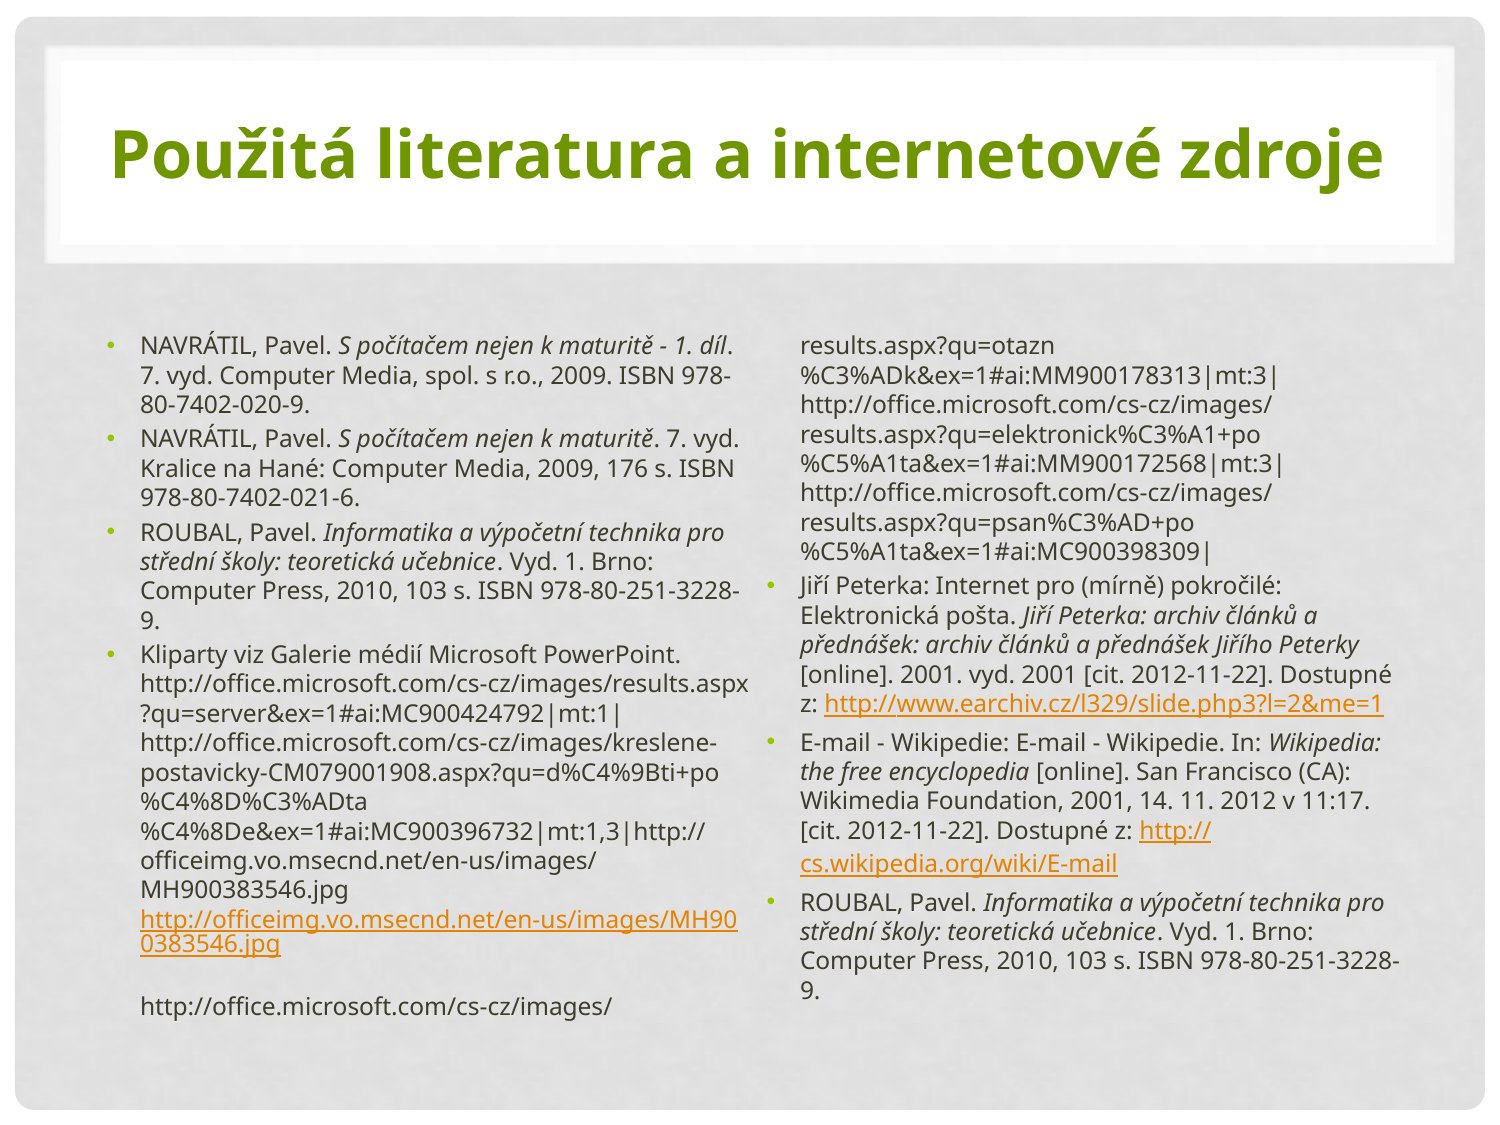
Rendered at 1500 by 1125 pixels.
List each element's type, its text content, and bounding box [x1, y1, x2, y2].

list NAVRÁTIL, Pavel. S počítačem nejen k maturitě - 1. díl. 7. vyd. Computer Media, spol. s r.o., 2009. ISBN 978-80-7402-020-9. NAVRÁTIL, Pavel. S počítačem nejen k maturitě. 7. vyd. Kralice na Hané: Computer Media, 2009, 176 s. ISBN 978-80-7402-021-6. ROUBAL, Pavel. Informatika a výpočetní technika pro střední školy: teoretická učebnice. Vyd. 1. Brno: Computer Press, 2010, 103 s. ISBN 978-80-251-3228-9. Kliparty viz Galerie médií Microsoft PowerPoint. http://office.microsoft.com/cs-cz/images/results.aspx?qu=server&ex=1#ai:MC900424792|mt:1| http://office.microsoft.com/cs-cz/images/kreslene-postavicky-CM079001908.aspx?qu=d%C4%9Bti+po%C4%8D%C3%ADta%C4%8De&ex=1#ai:MC900396732|mt:1,3|http://officeimg.vo.msecnd.net/en-us/images/MH900383546.jpg http://officeimg.vo.msecnd.net/en-us/images/MH900383546.jpg http://office.microsoft.com/cs-cz/images/results.aspx?qu=otazn%C3%ADk&ex=1#ai:MM900178313|mt:3| http://office.microsoft.com/cs-cz/images/results.aspx?qu=elektronick%C3%A1+po%C5%A1ta&ex=1#ai:MM900172568|mt:3| http://office.microsoft.com/cs-cz/images/results.aspx?qu=psan%C3%AD+po%C5%A1ta&ex=1#ai:MC900398309| Jiří Peterka: Internet pro (mírně) pokročilé: Elektronická pošta. Jiří Peterka: archiv článků a přednášek: archiv článků a přednášek Jiřího Peterky [online]. 2001. vyd. 2001 [cit. 2012-11-22]. Dostupné z: http://www.earchiv.cz/l329/slide.php3?l=2&me=1 E-mail - Wikipedie: E-mail - Wikipedie. In: Wikipedia: the free encyclopedia [online]. San Francisco (CA): Wikimedia Foundation, 2001, 14. 11. 2012 v 11:17. [cit. 2012-11-22]. Dostupné z: http://cs.wikipedia.org/wiki/E-mail ROUBAL, Pavel. Informatika a výpočetní technika pro střední školy: teoretická učebnice. Vyd. 1. Brno: Computer Press, 2010, 103 s. ISBN 978-80-251-3228-9. [75, 322, 1425, 1035]
title Použitá literatura a internetové zdroje [69, 66, 1425, 238]
